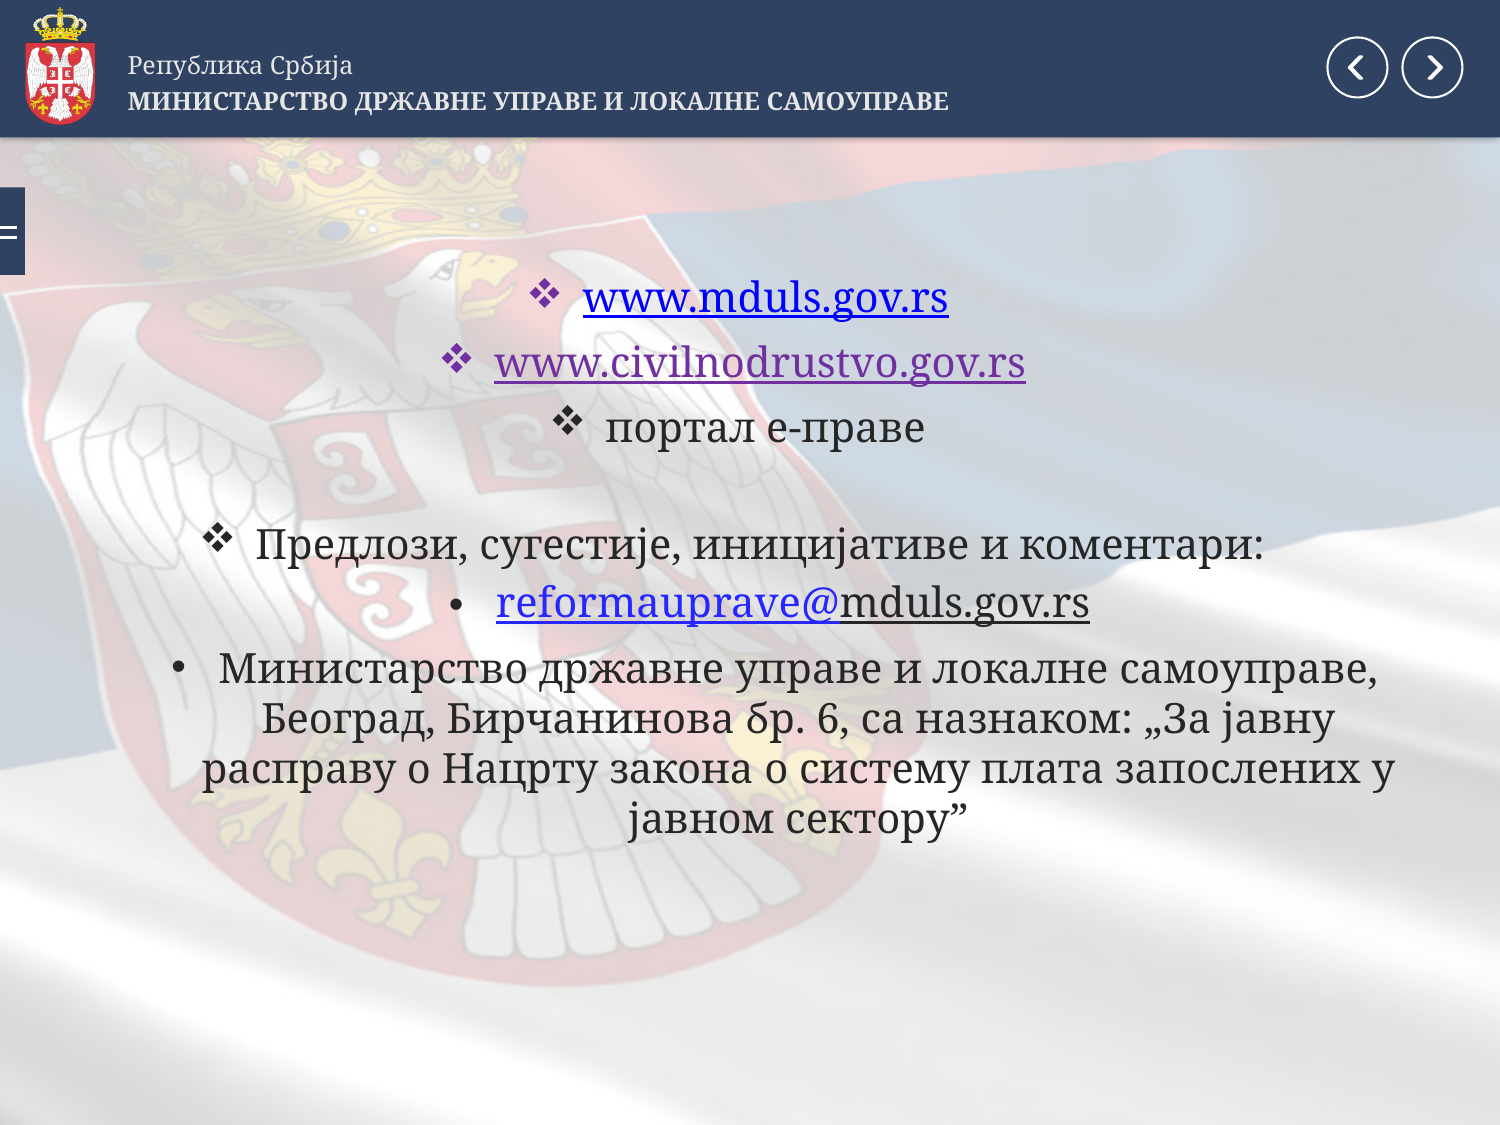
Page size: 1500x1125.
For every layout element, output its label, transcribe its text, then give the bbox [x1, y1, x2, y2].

footer Република Србија МИНИСТАРСТВО ДРЖАВНЕ УПРАВЕ И ЛОКАЛНЕ САМОУПРАВЕ [112, 21, 1288, 138]
picture [0, 138, 1500, 1125]
picture [24, 6, 96, 125]
list www.mduls.gov.rs www.civilnodrustvo.gov.rs портал е-праве Предлози, сугестије, иницијативе и коментари: reformauprave@mduls.gov.rs Министарство државне управе и локалне самоуправе, Београд, Бирчанинова бр. 6, са назнаком: „За јавну расправу о Нацрту закона о систему плата запослених у јавном сектору” [50, 50, 1425, 1062]
